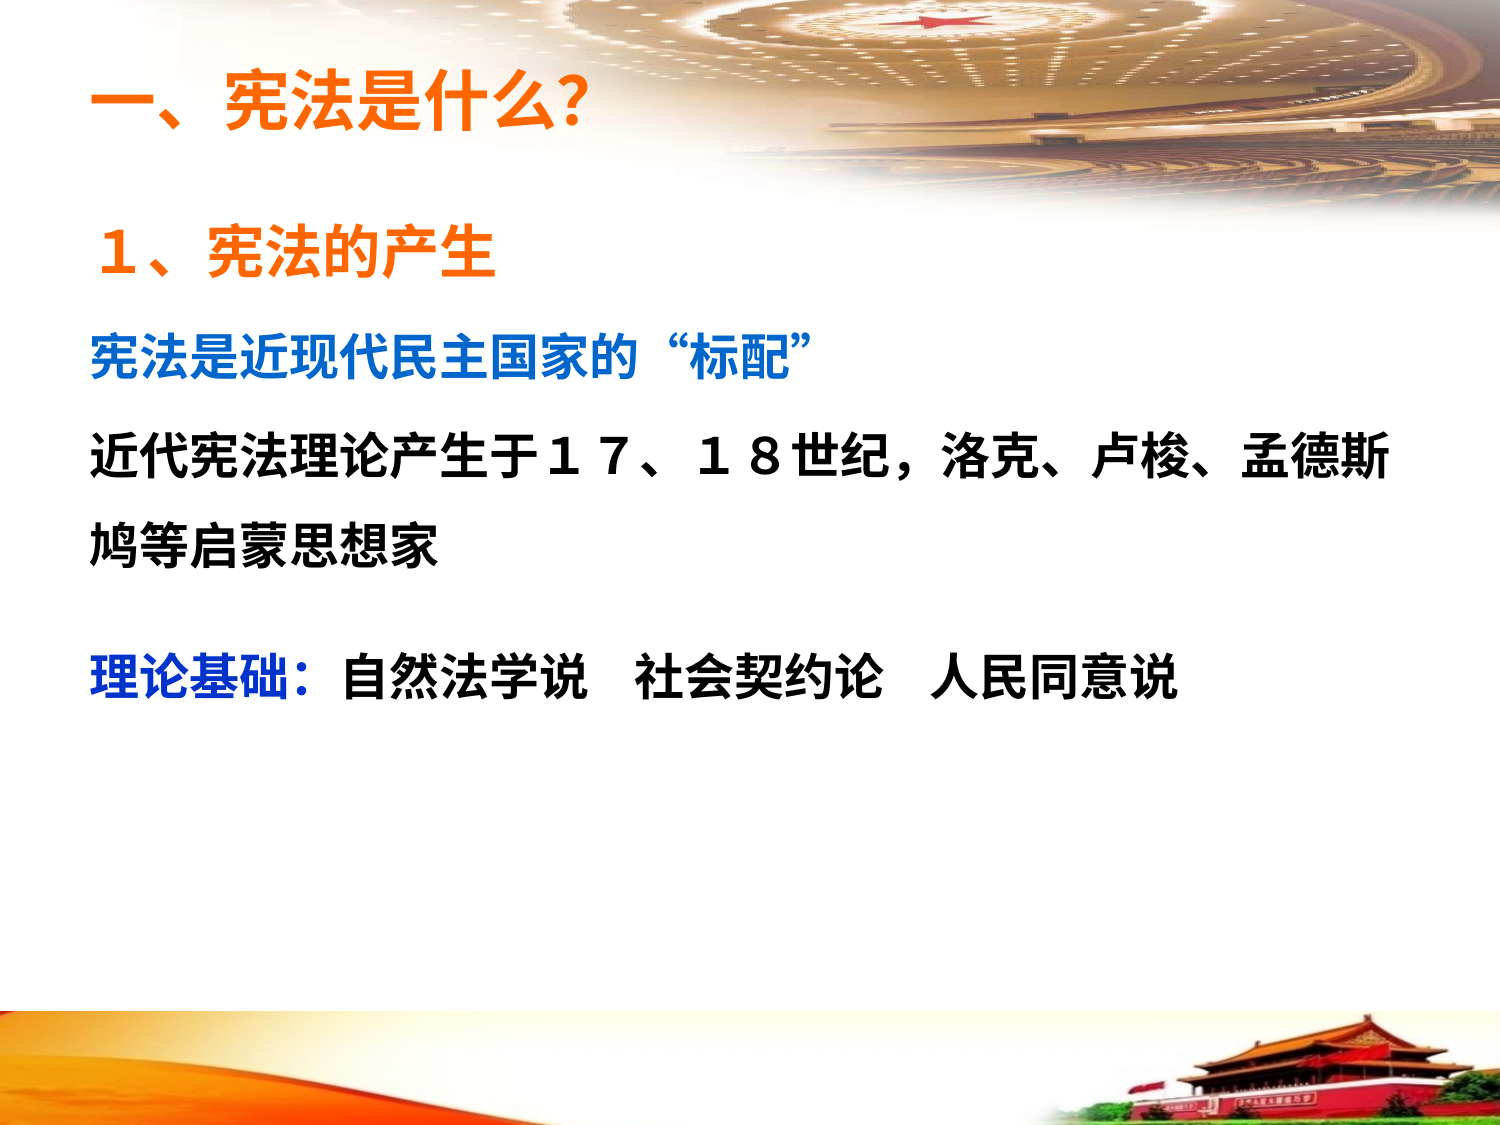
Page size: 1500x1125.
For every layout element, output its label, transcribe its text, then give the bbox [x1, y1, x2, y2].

list １、宪法的产生 宪法是近现代民主国家的“标配” 近代宪法理论产生于１７、１８世纪，洛克、卢梭、孟德斯鸠等启蒙思想家 理论基础：自然法学说 社会契约论 人民同意说 [74, 172, 1426, 953]
picture [0, 1011, 1500, 1125]
title 一、宪法是什么？ [74, 44, 1426, 172]
picture [0, 0, 1500, 232]
